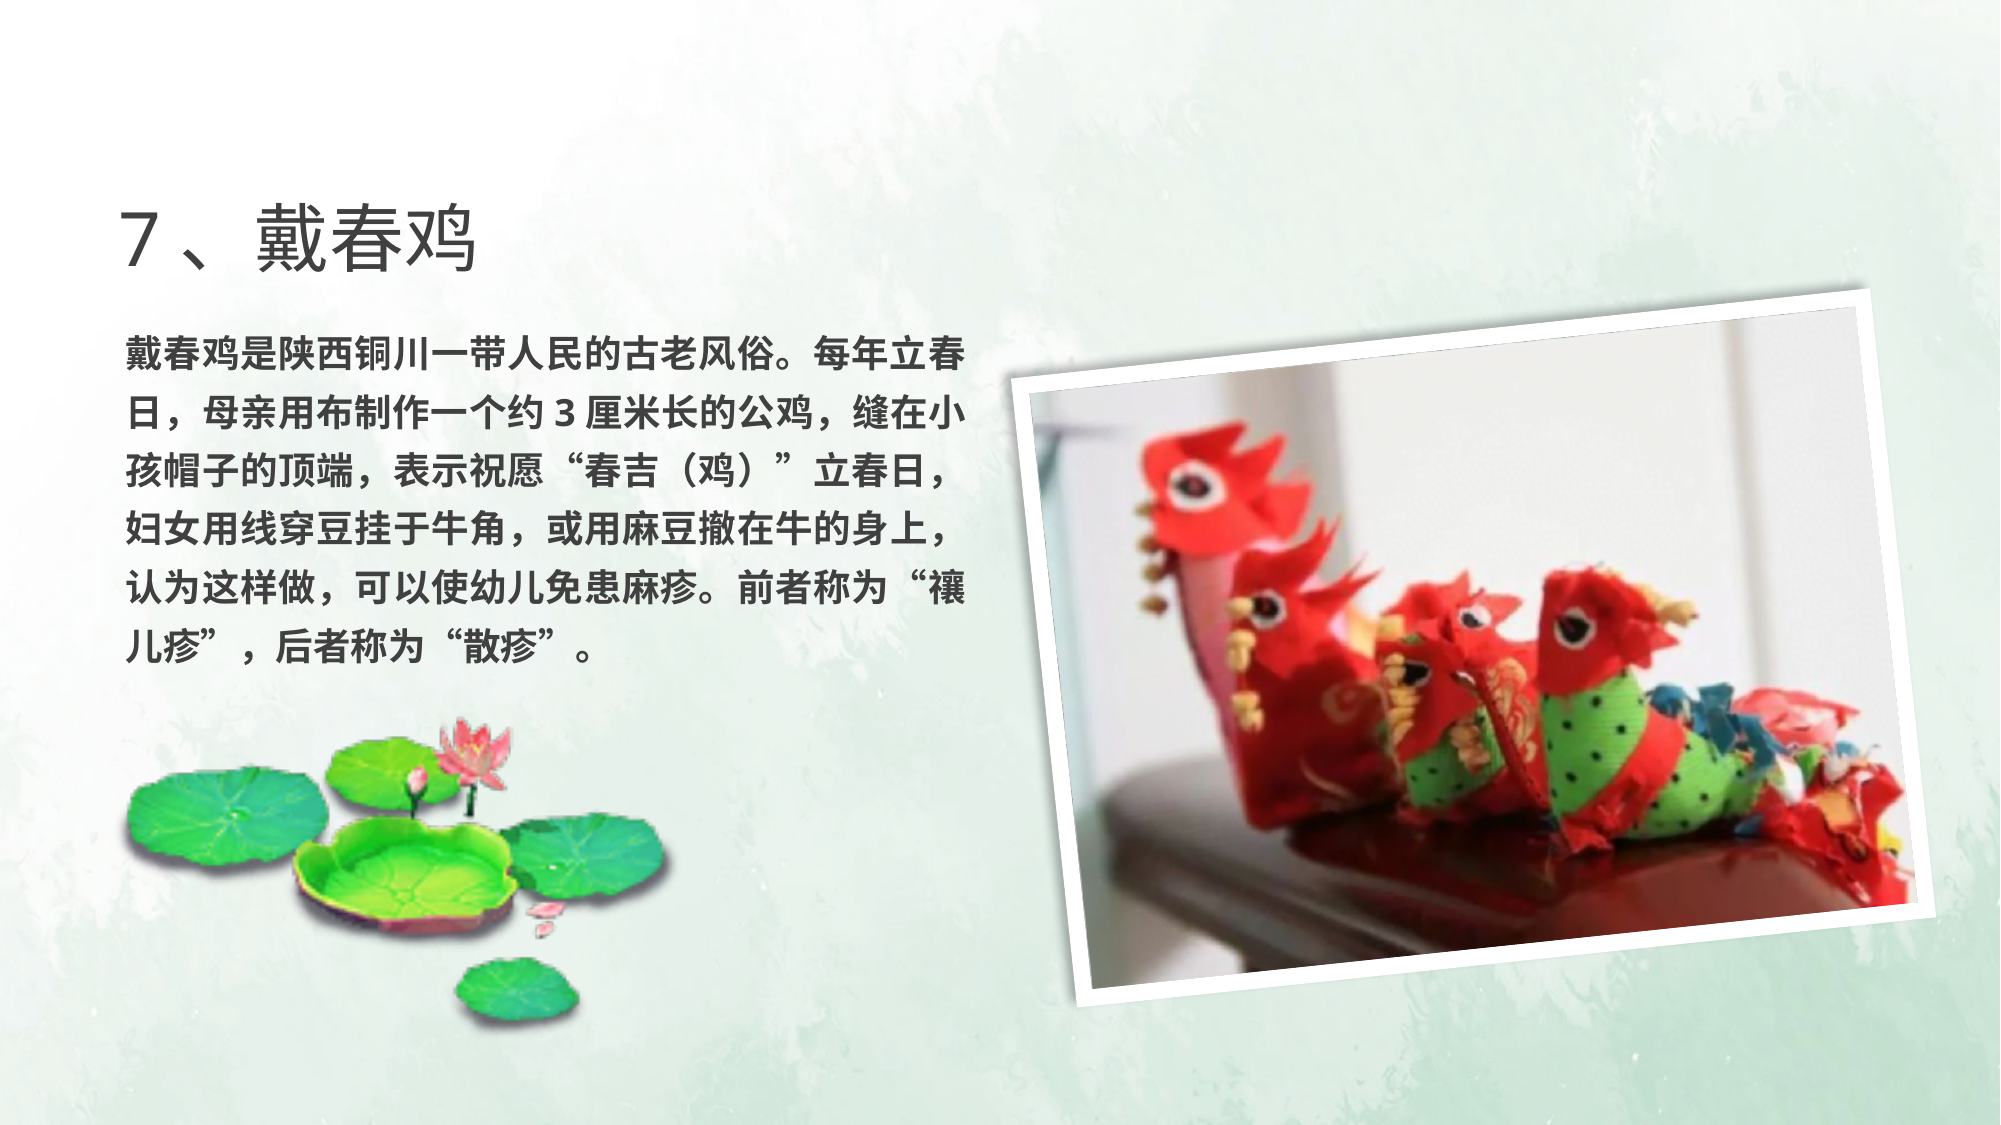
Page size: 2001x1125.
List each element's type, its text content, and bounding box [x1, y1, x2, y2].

picture [40, 633, 837, 1125]
text_box 7、戴春鸡 [104, 184, 495, 290]
text_box 戴春鸡是陕西铜川一带人民的古老风俗。每年立春日，母亲用布制作一个约3厘米长的公鸡，缝在小孩帽子的顶端，表示祝愿“春吉（鸡）”立春日，妇女用线穿豆挂于牛角，或用麻豆撤在牛的身上，认为这样做，可以使幼儿免患麻疹。前者称为“禳儿疹”，后者称为“散疹”。 [111, 309, 981, 675]
picture [1031, 307, 1917, 988]
